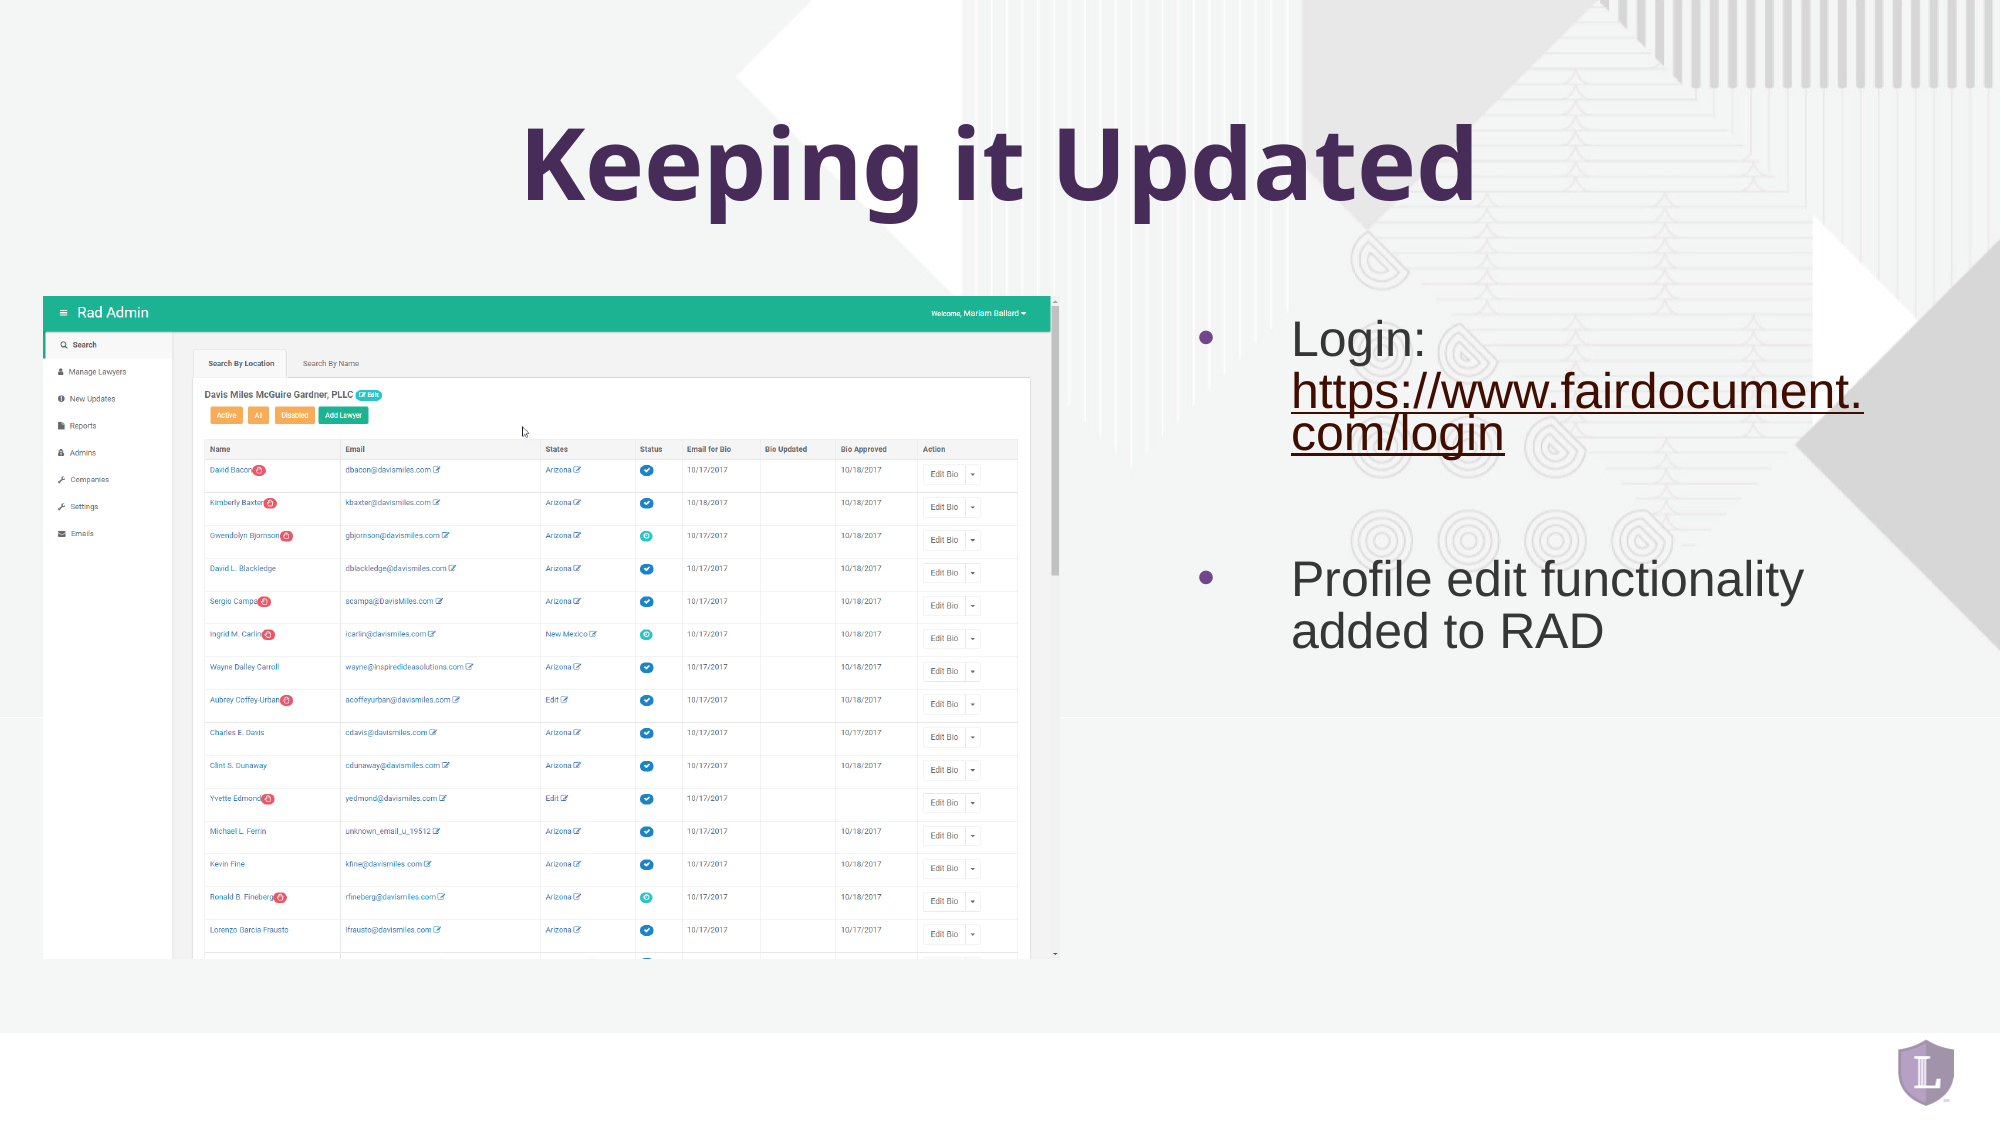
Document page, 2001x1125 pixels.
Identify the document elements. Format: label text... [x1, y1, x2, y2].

list Login: https://www.fairdocument.com/login Profile edit functionality added to RAD [1182, 299, 1891, 959]
picture [0, 0, 2000, 959]
title Keeping it Updated [137, 37, 1863, 300]
